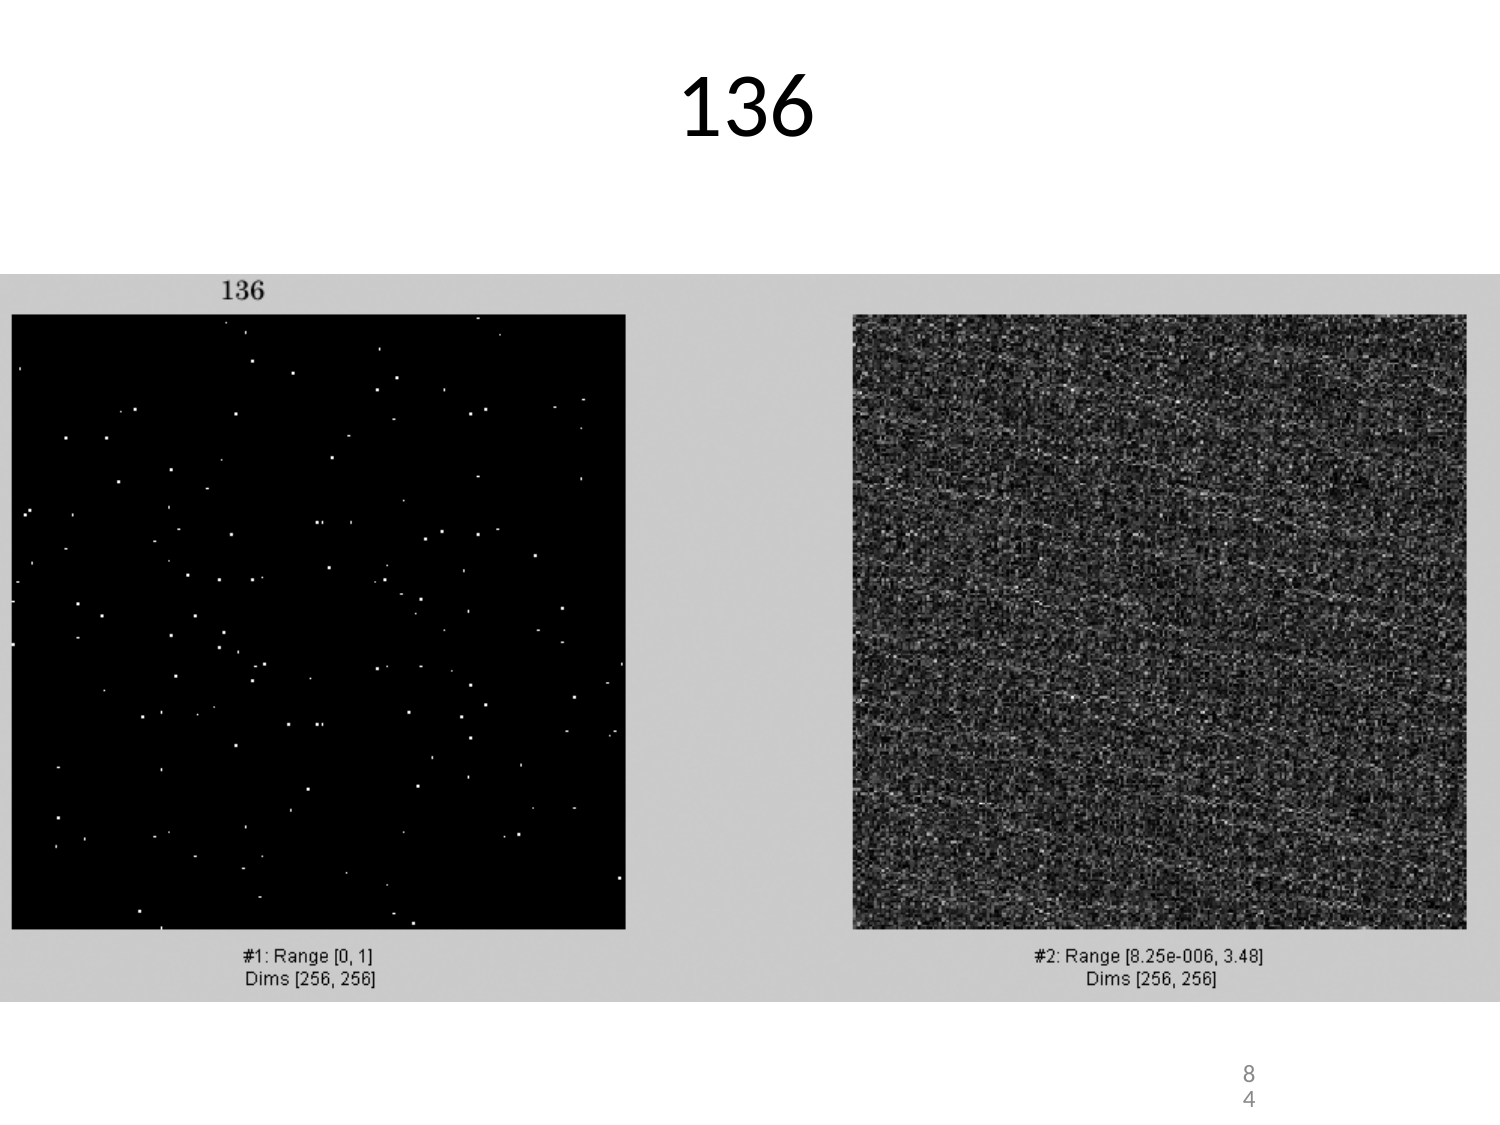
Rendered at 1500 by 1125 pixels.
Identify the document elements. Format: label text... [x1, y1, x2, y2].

slide_number 84 [1227, 1049, 1272, 1096]
picture [0, 274, 1500, 1002]
title 136 [75, 0, 1425, 199]
